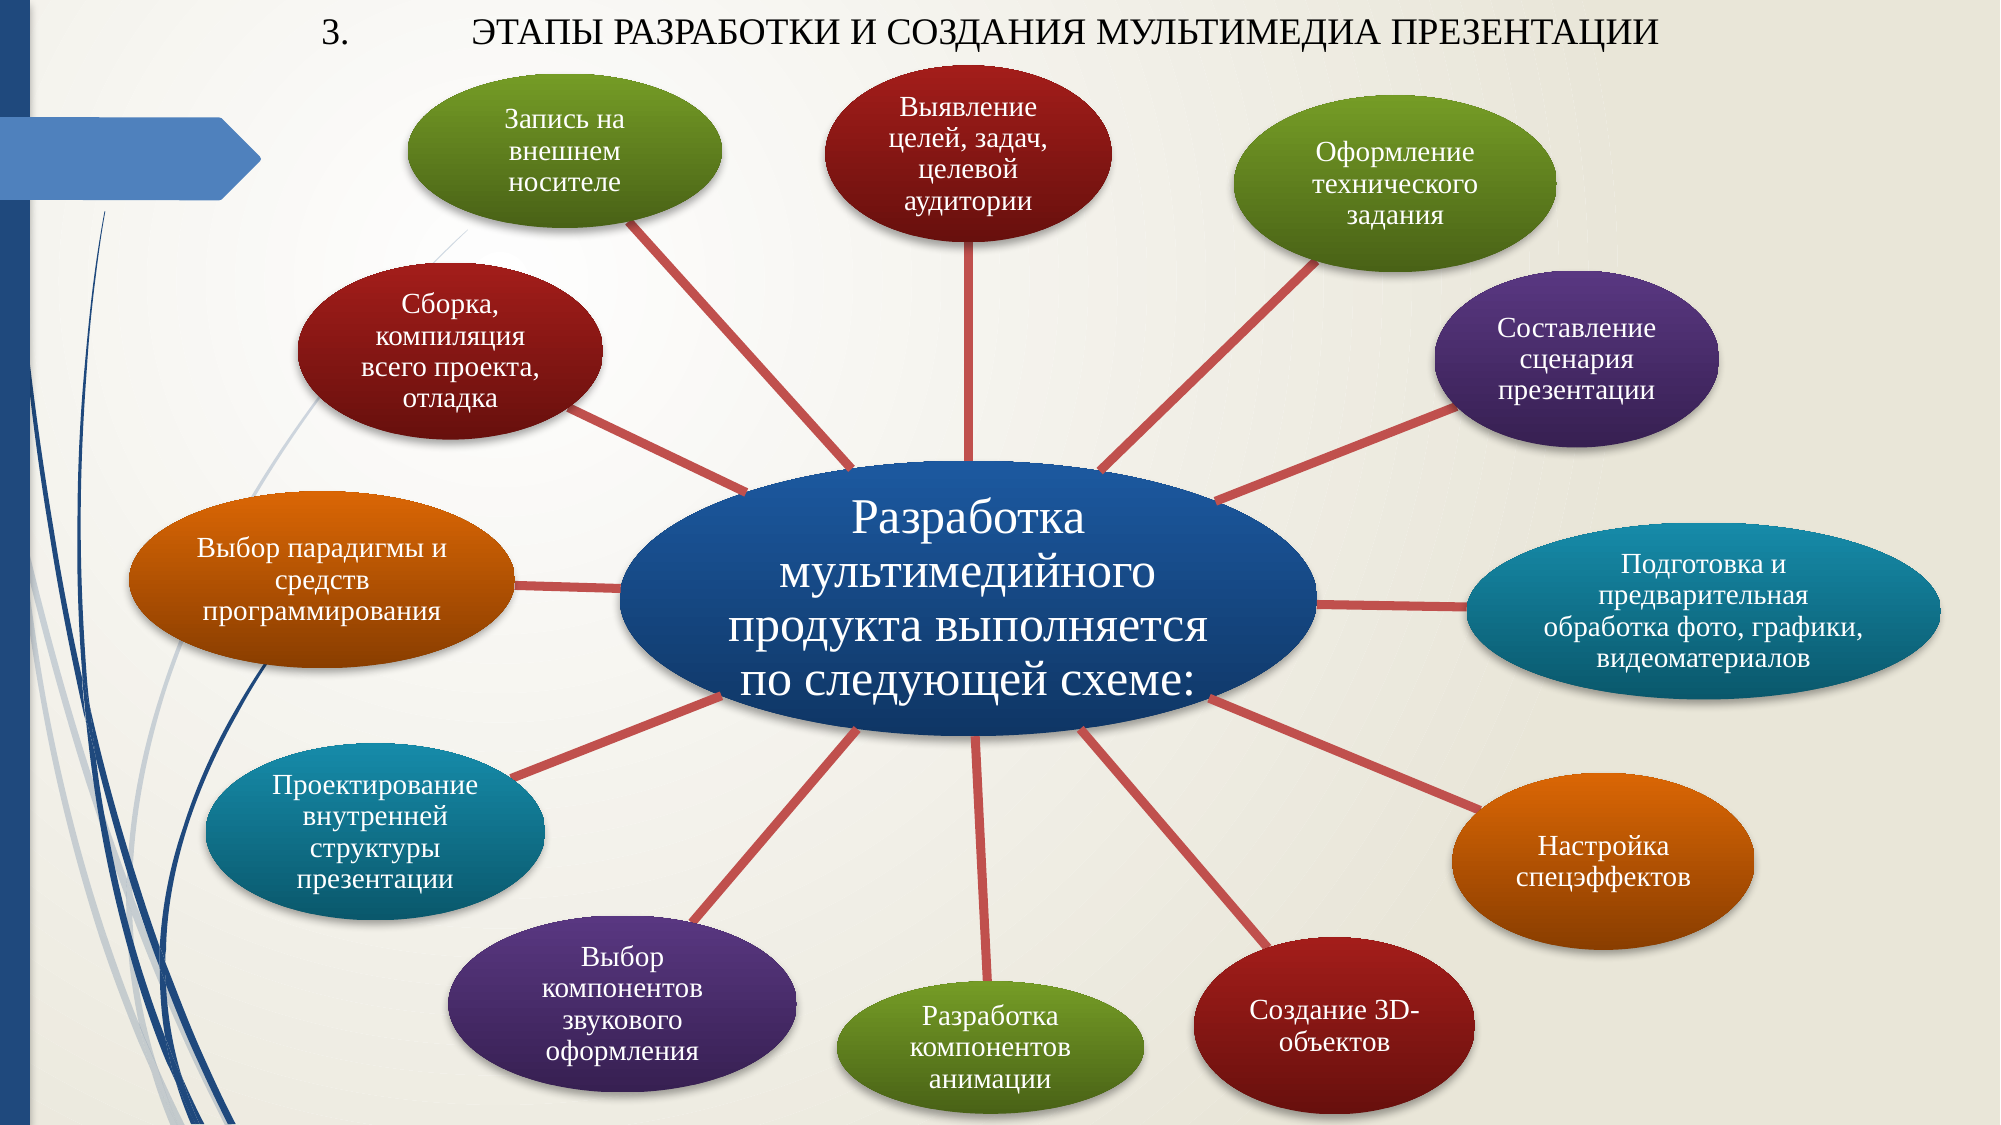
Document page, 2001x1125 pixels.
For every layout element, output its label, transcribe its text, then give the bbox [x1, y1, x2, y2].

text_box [0, 49, 1982, 1125]
text_box 3. Этапы разработки и создания мультимедиа презентации [0, 0, 1982, 49]
